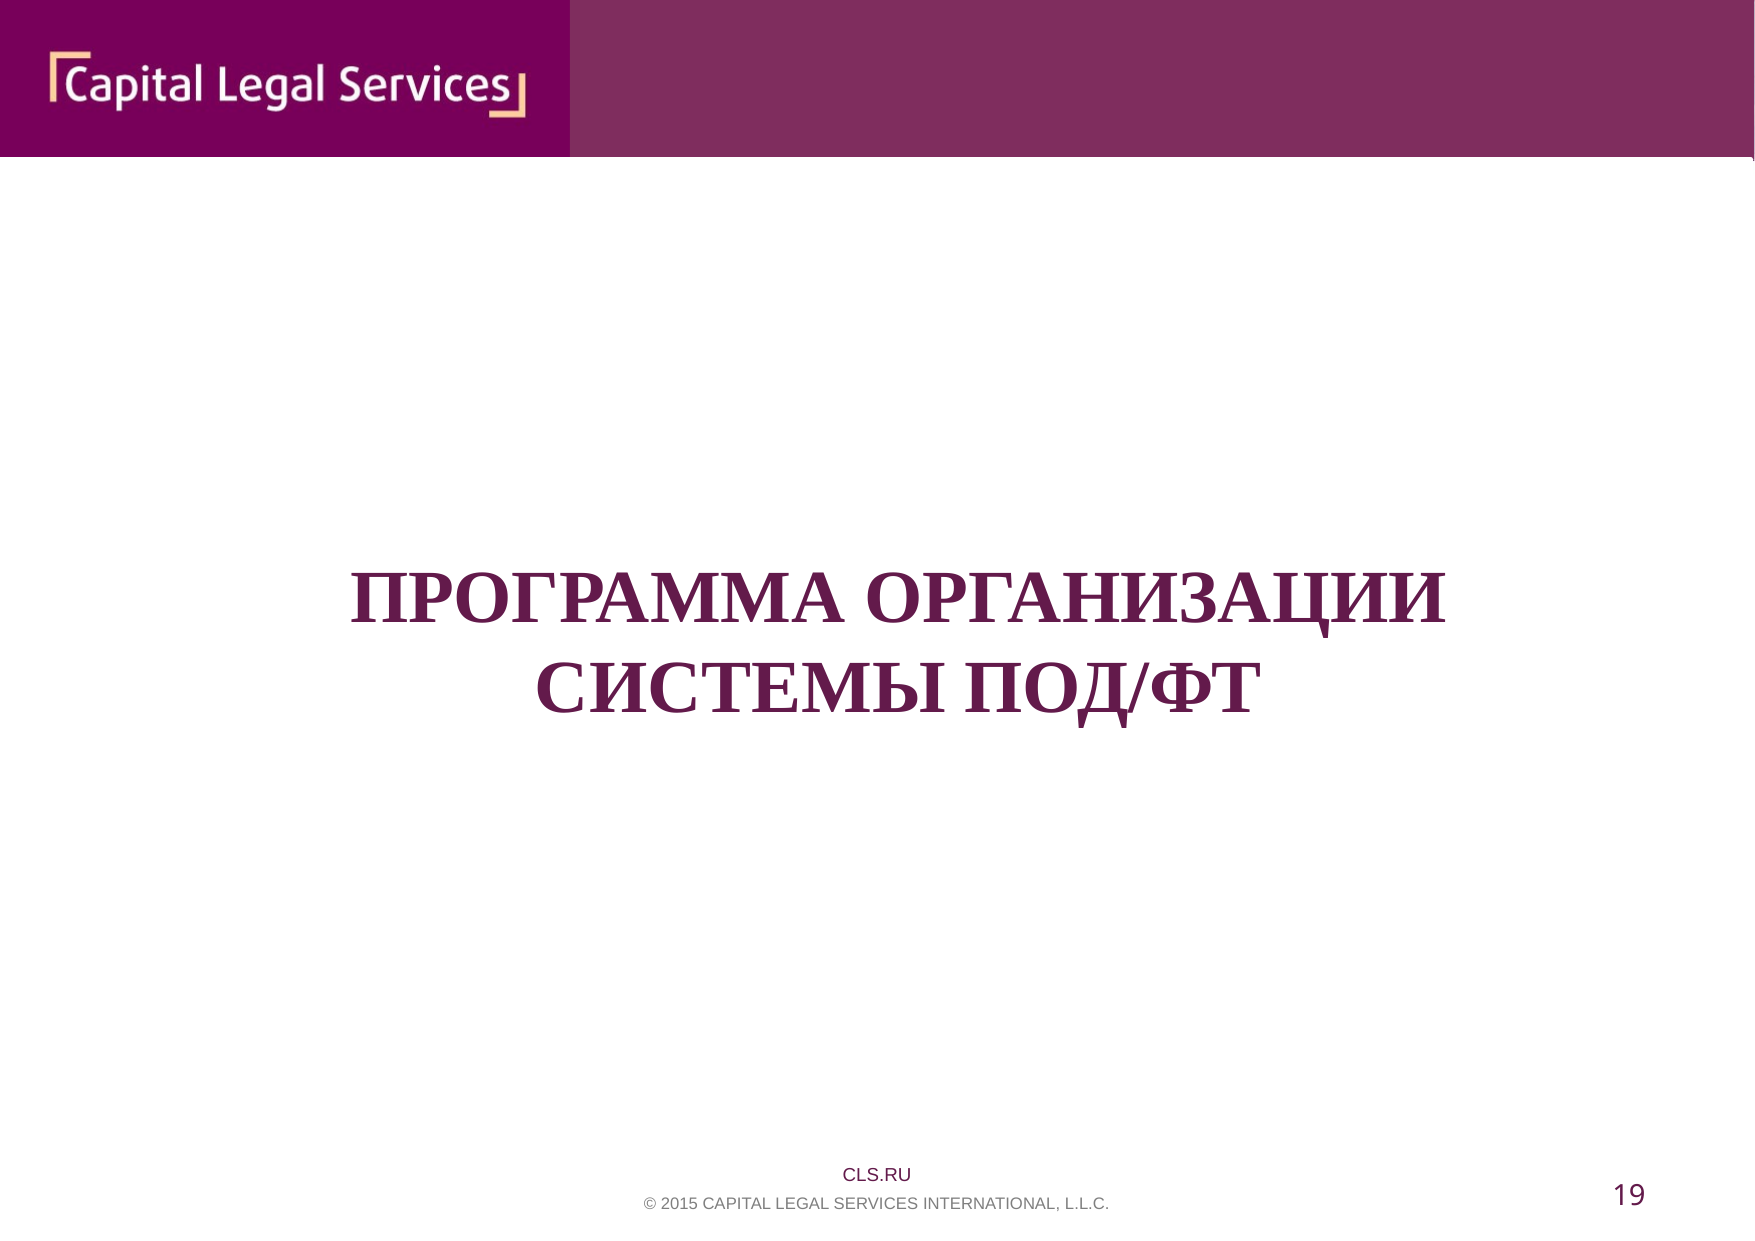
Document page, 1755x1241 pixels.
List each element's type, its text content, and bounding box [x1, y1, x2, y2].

picture [0, 0, 569, 157]
text_box ПРОГРАММА ОРГАНИЗАЦИИ СИСТЕМЫ ПОД/ФТ [167, 540, 1587, 1055]
